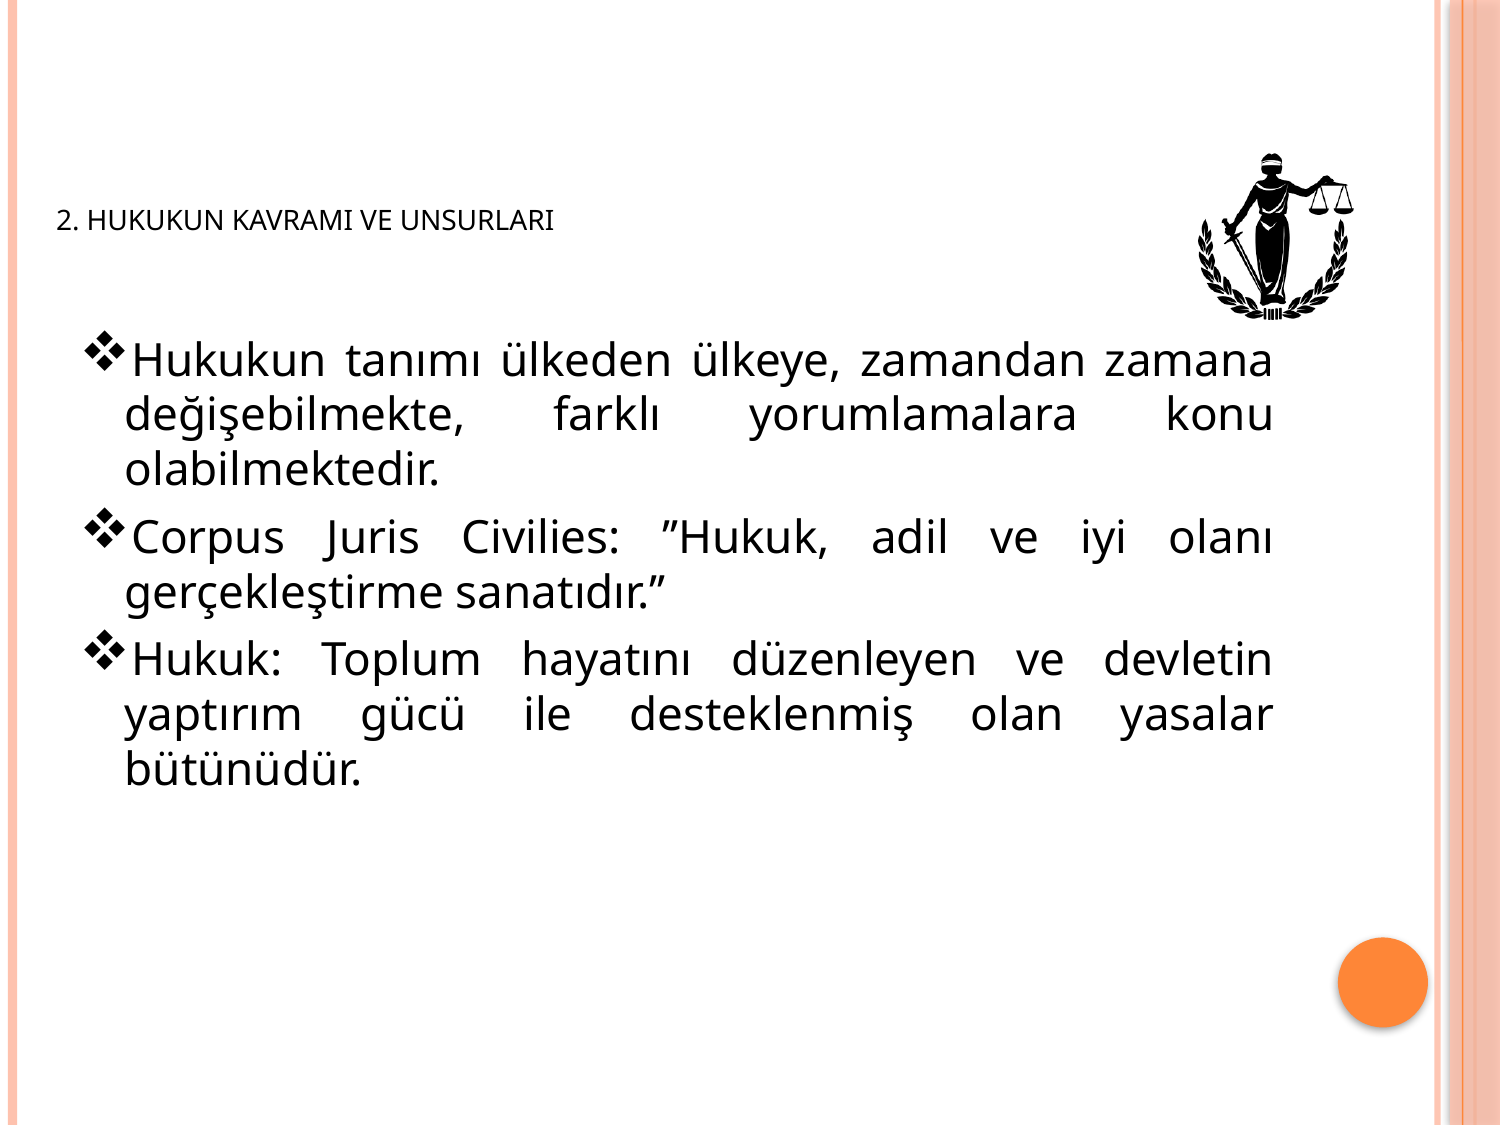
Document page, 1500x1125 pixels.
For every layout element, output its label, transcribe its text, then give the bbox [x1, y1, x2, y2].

picture [1198, 152, 1354, 320]
list Hukukun tanımı ülkeden ülkeye, zamandan zamana değişebilmekte, farklı yorumlamalara konu olabilmektedir. Corpus Juris Civilies: ’’Hukuk, adil ve iyi olanı gerçekleştirme sanatıdır.’’ Hukuk: Toplum hayatını düzenleyen ve devletin yaptırım gücü ile desteklenmiş olan yasalar bütünüdür. [64, 255, 1290, 1055]
title 2. HUKUKUN KAVRAMI VE UNSURLARI [41, 160, 1192, 244]
